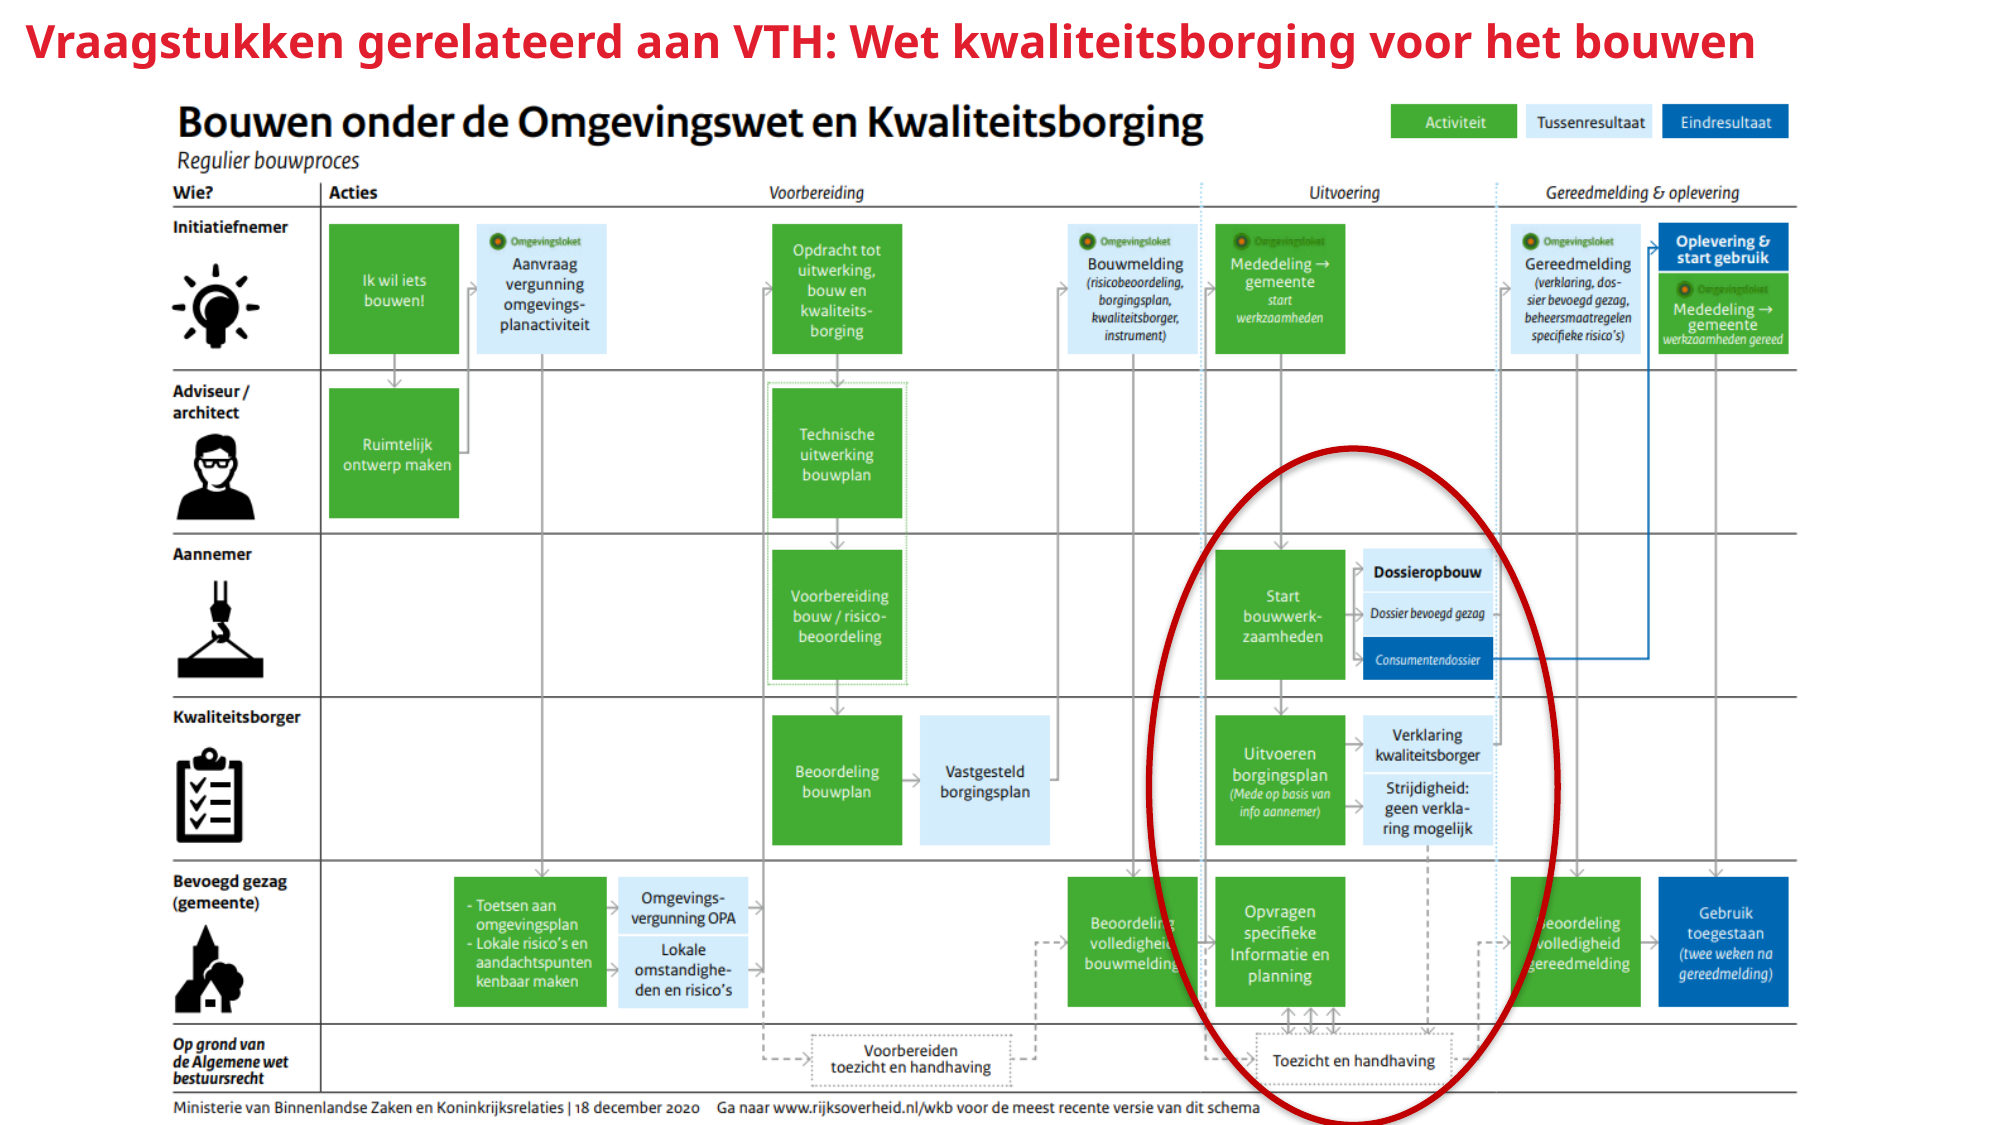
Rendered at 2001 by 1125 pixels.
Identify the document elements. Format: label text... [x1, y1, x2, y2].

picture [160, 89, 1814, 1123]
title Vraagstukken gerelateerd aan VTH: Wet kwaliteitsborging voor het bouwen [10, 0, 2000, 88]
